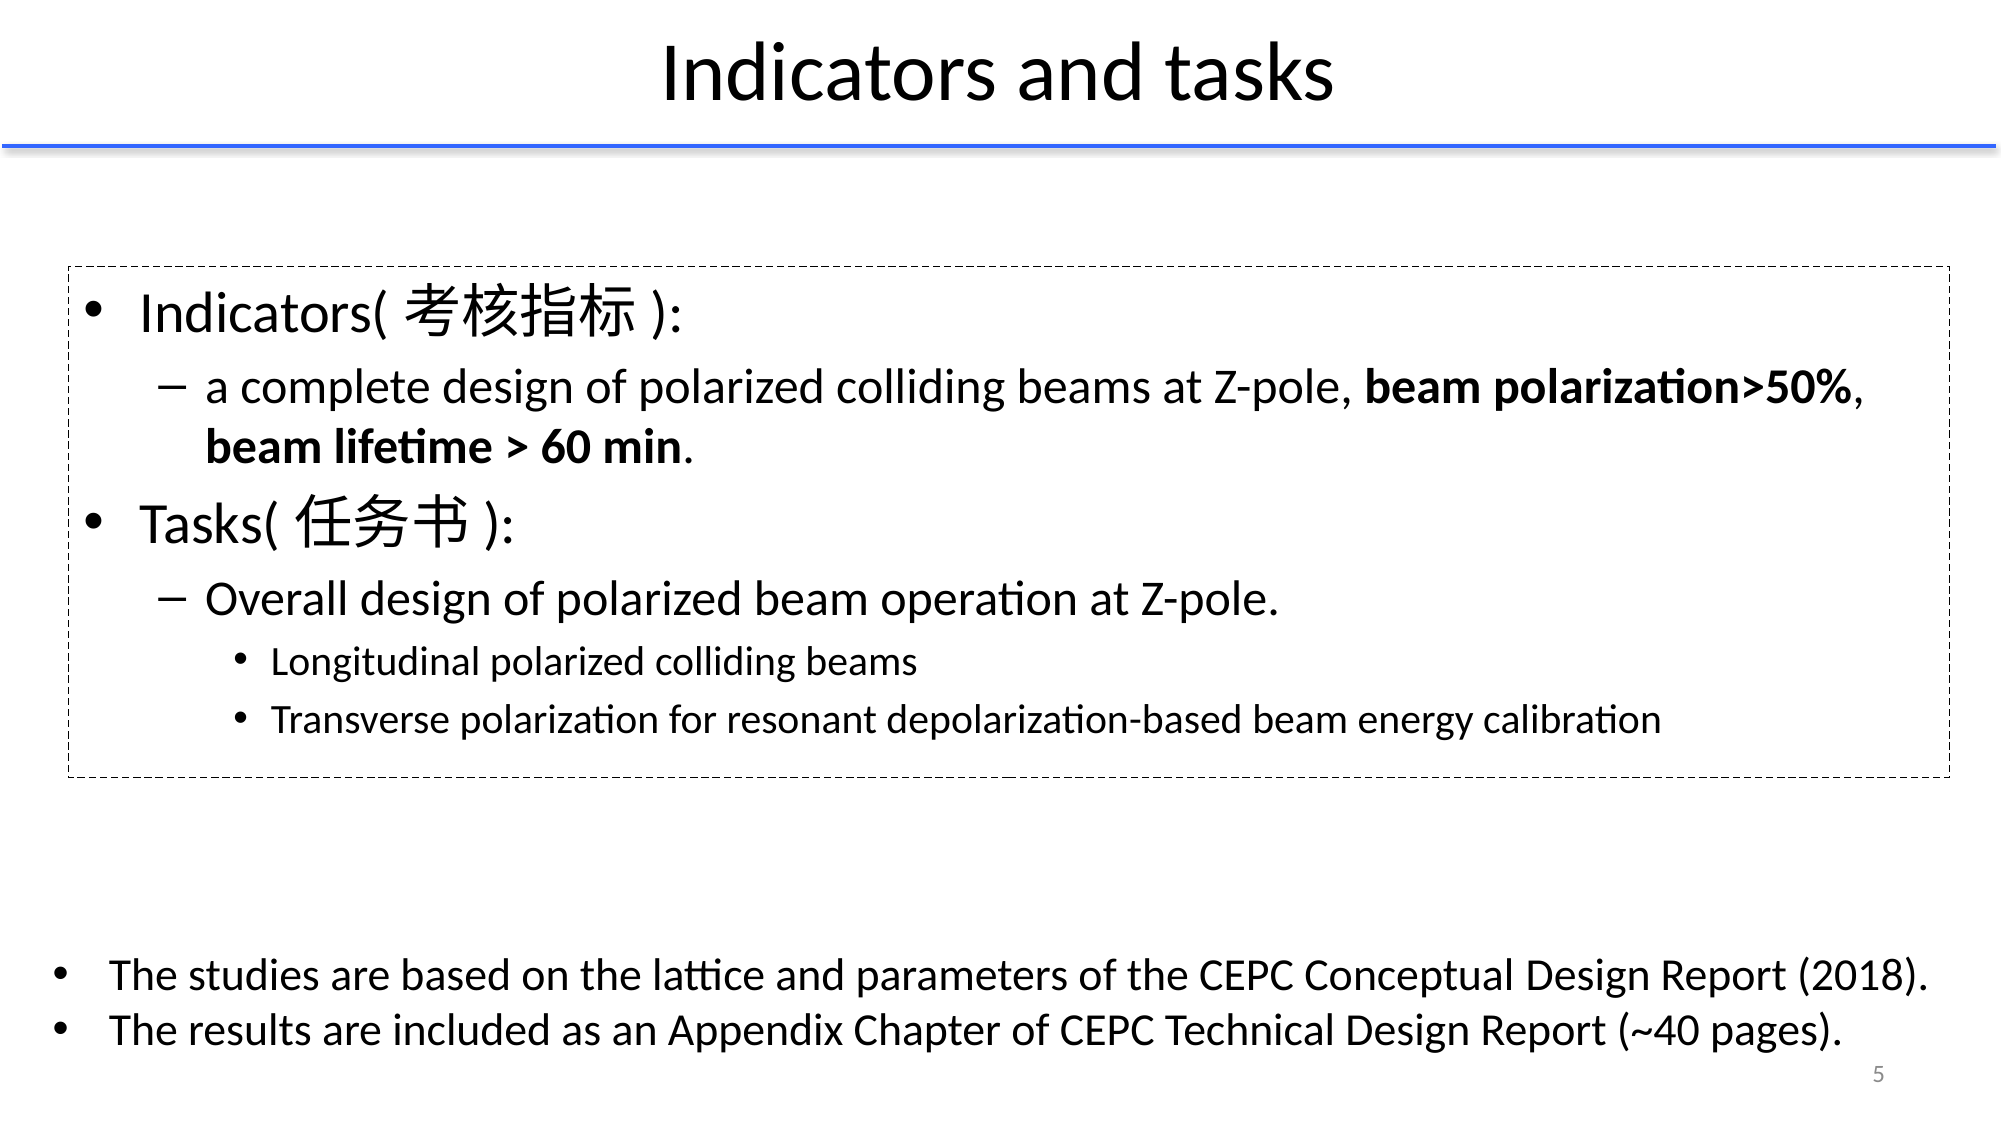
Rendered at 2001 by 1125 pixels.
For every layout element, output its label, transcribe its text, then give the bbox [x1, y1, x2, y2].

title Indicators and tasks [1, 8, 1995, 126]
list Indicators(考核指标): a complete design of polarized colliding beams at Z-pole, beam polarization>50%, beam lifetime > 60 min. Tasks(任务书): Overall design of polarized beam operation at Z-pole. Longitudinal polarized colliding beams Transverse polarization for resonant depolarization-based beam energy calibration [68, 266, 1950, 778]
slide_number 5 [1433, 1063, 1900, 1103]
text_box The studies are based on the lattice and parameters of the CEPC Conceptual Design Report (2018). The results are included as an Appendix Chapter of CEPC Technical Design Report (~40 pages). [37, 937, 1966, 1063]
